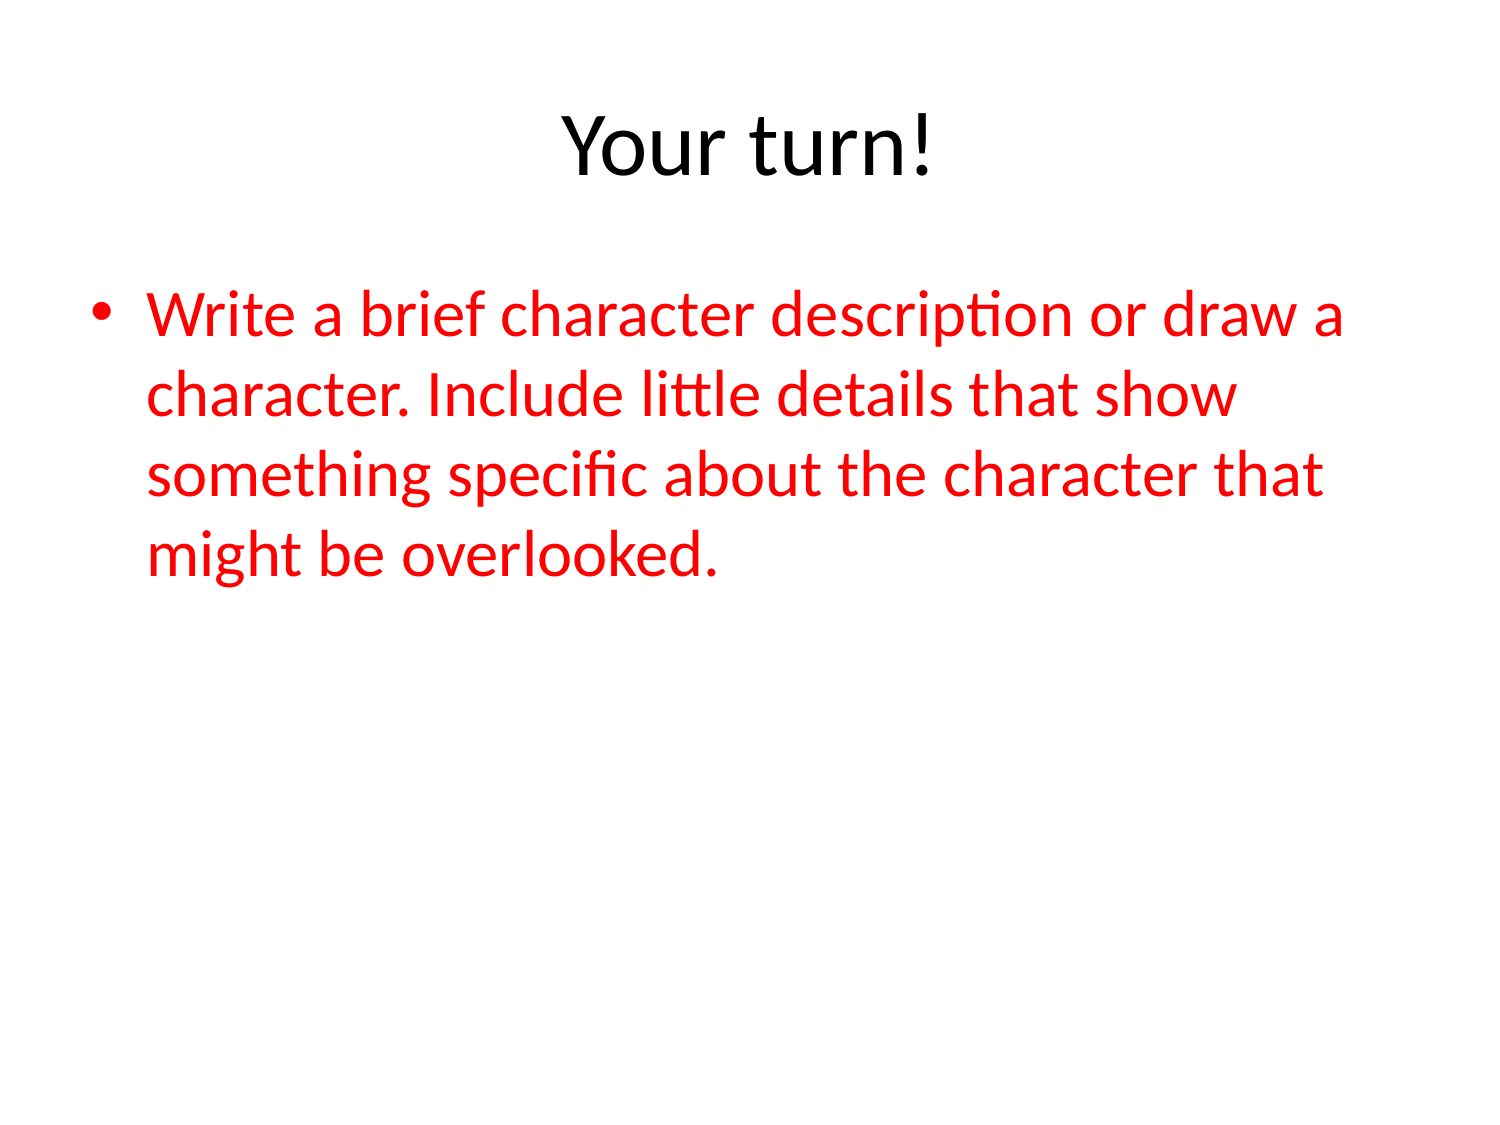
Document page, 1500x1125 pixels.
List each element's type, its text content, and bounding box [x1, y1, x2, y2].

list Write a brief character description or draw a character. Include little details that show something specific about the character that might be overlooked. [75, 262, 1425, 1005]
title Your turn! [75, 45, 1425, 233]
